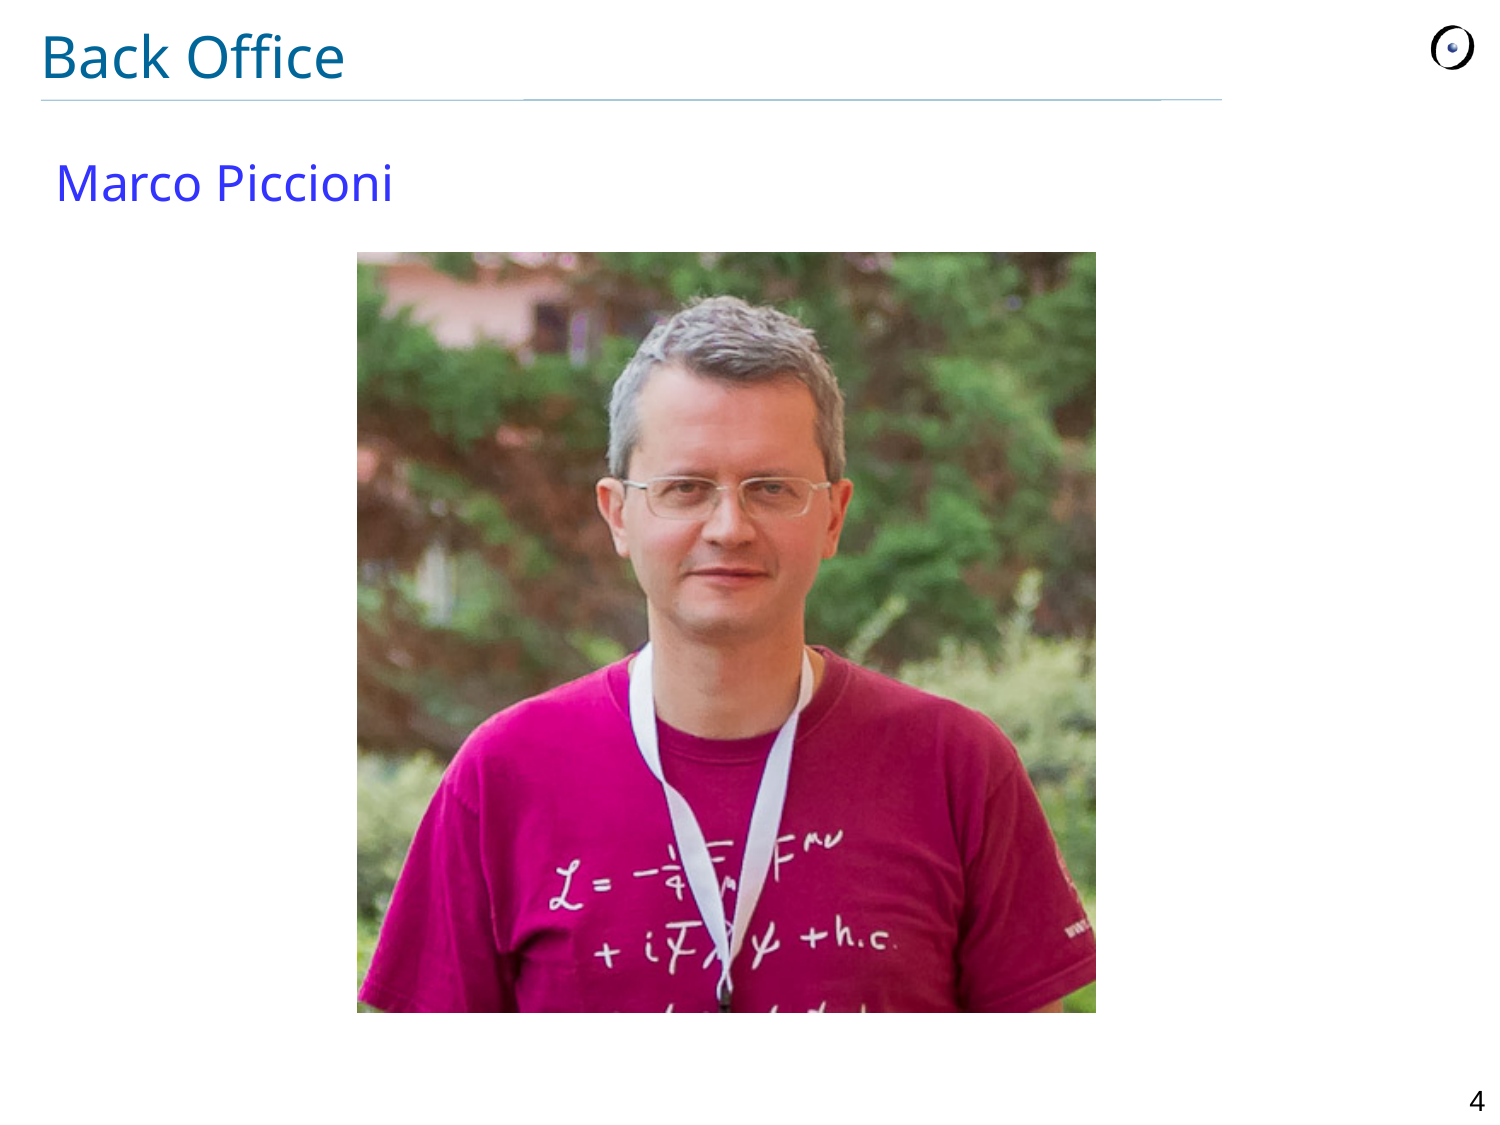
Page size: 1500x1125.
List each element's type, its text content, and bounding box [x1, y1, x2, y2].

picture [1429, 20, 1476, 72]
picture [356, 252, 1097, 1013]
list Marco Piccioni [40, 143, 1451, 1071]
title Back Office [40, 18, 1344, 91]
